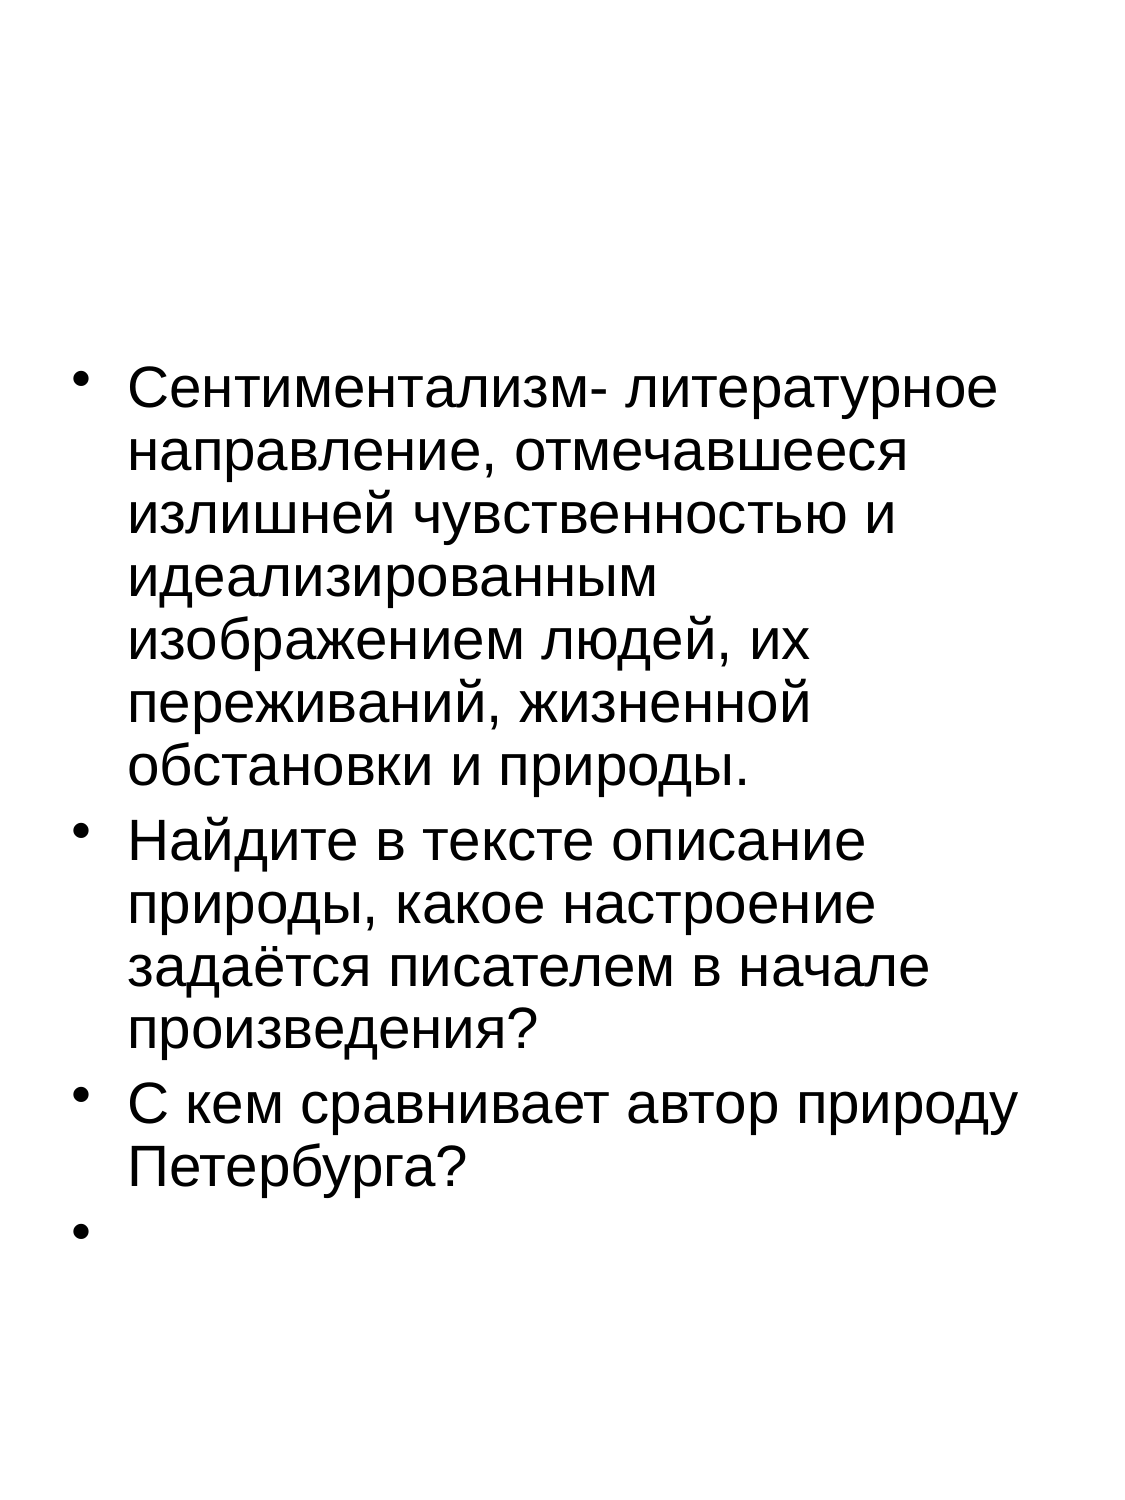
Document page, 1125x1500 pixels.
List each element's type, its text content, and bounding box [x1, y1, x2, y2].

list Сентиментализм- литературное направление, отмечавшееся излишней чувственностью и идеализированным изображением людей, их переживаний, жизненной обстановки и природы. Найдите в тексте описание природы, какое настроение задаётся писателем в начале произведения? С кем сравнивает автор природу Петербурга? [56, 350, 1069, 1340]
